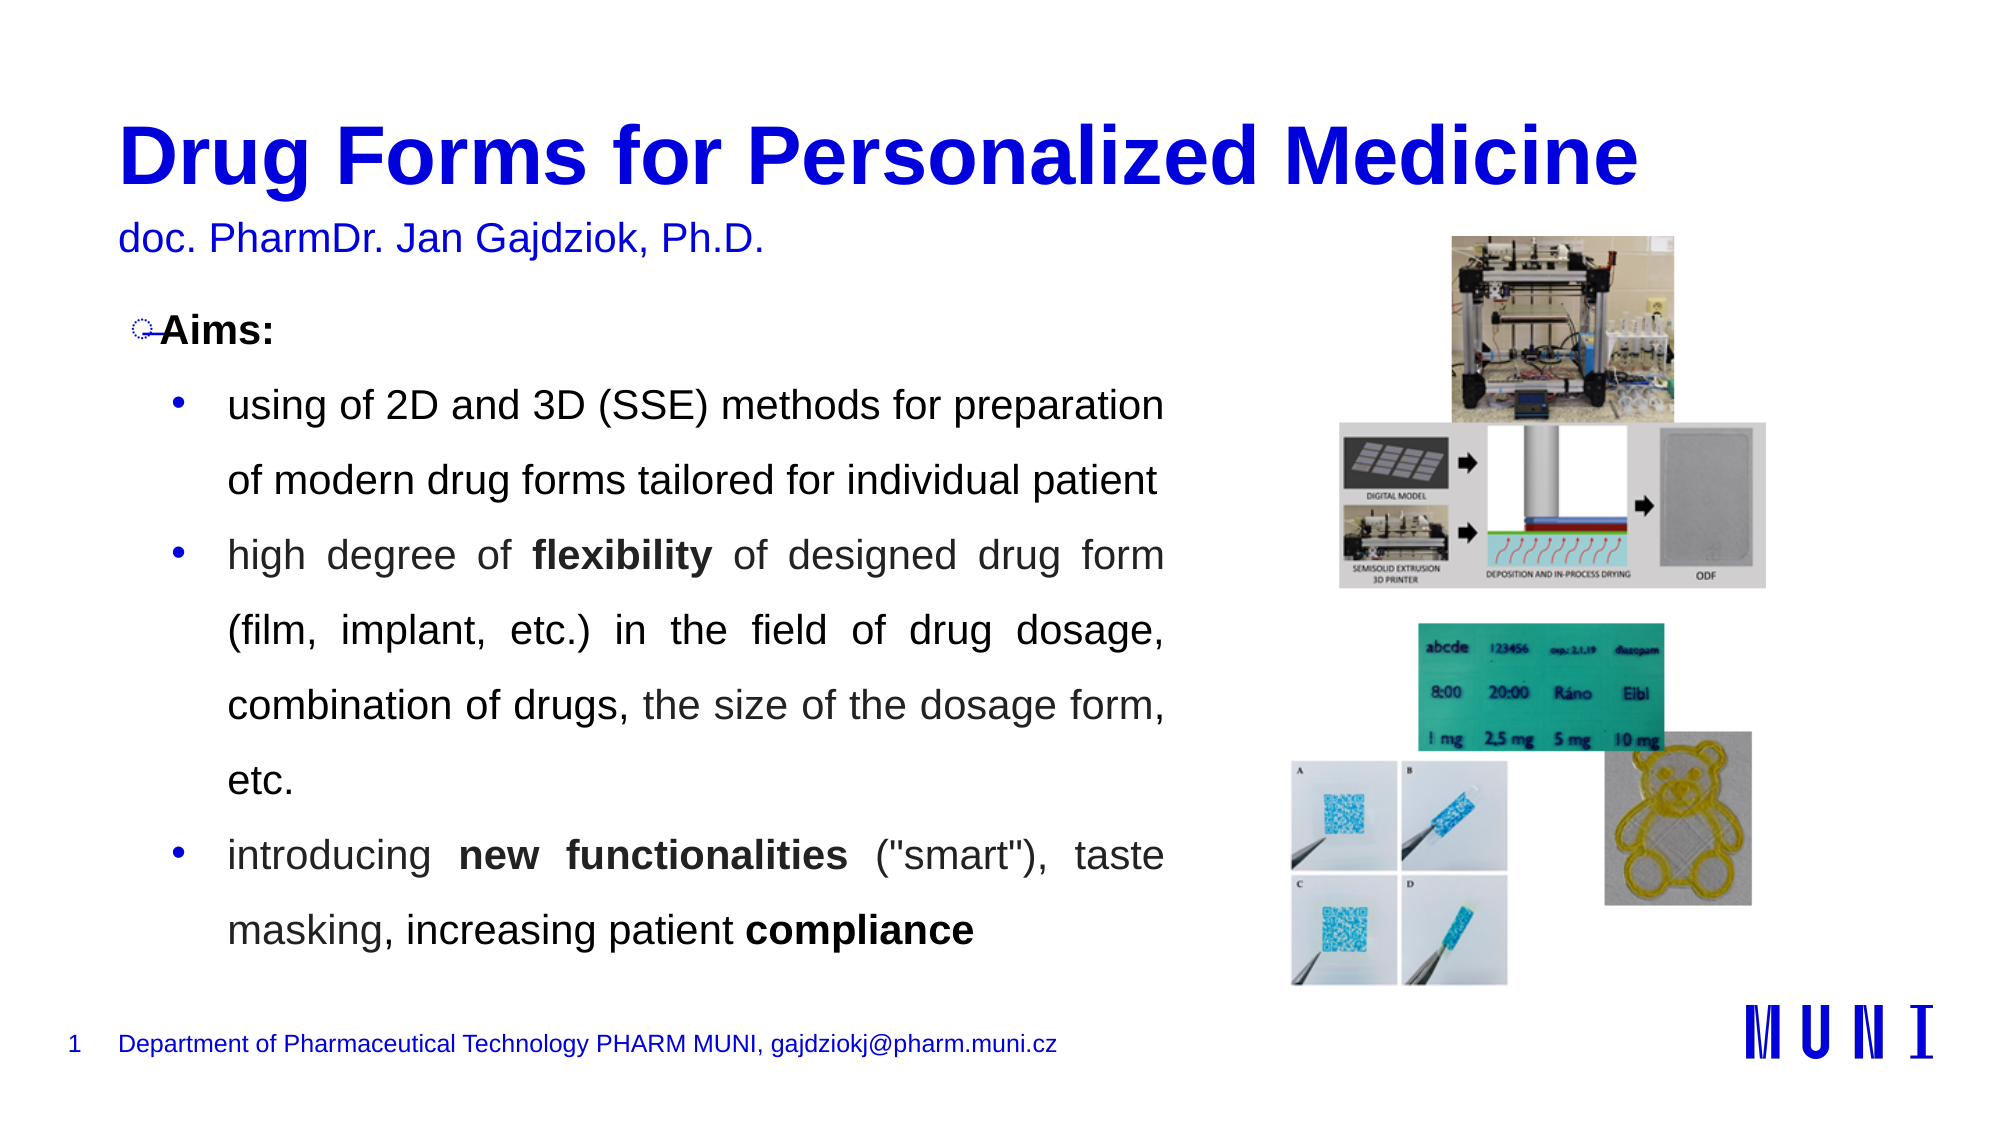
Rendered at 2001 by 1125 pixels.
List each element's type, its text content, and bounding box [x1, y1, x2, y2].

footer Department of Pharmaceutical Technology PHARM MUNI, gajdziokj@pharm.muni.cz [118, 1021, 1418, 1063]
list Aims: using of 2D and 3D (SSE) methods for preparation of modern drug forms tailored for individual patient high degree of flexibility of designed drug form (film, implant, etc.) in the field of drug dosage, combination of drugs, the size of the dosage form, etc. introducing new functionalities ("smart"), taste masking, increasing patient compliance [118, 277, 1166, 957]
picture [1288, 236, 1766, 990]
slide_number 1 [67, 1021, 110, 1063]
title Drug Forms for Personalized Medicine [118, 118, 1883, 193]
picture [1746, 1005, 1933, 1059]
list doc. PharmDr. Jan Gajdziok, Ph.D. [118, 212, 1882, 258]
